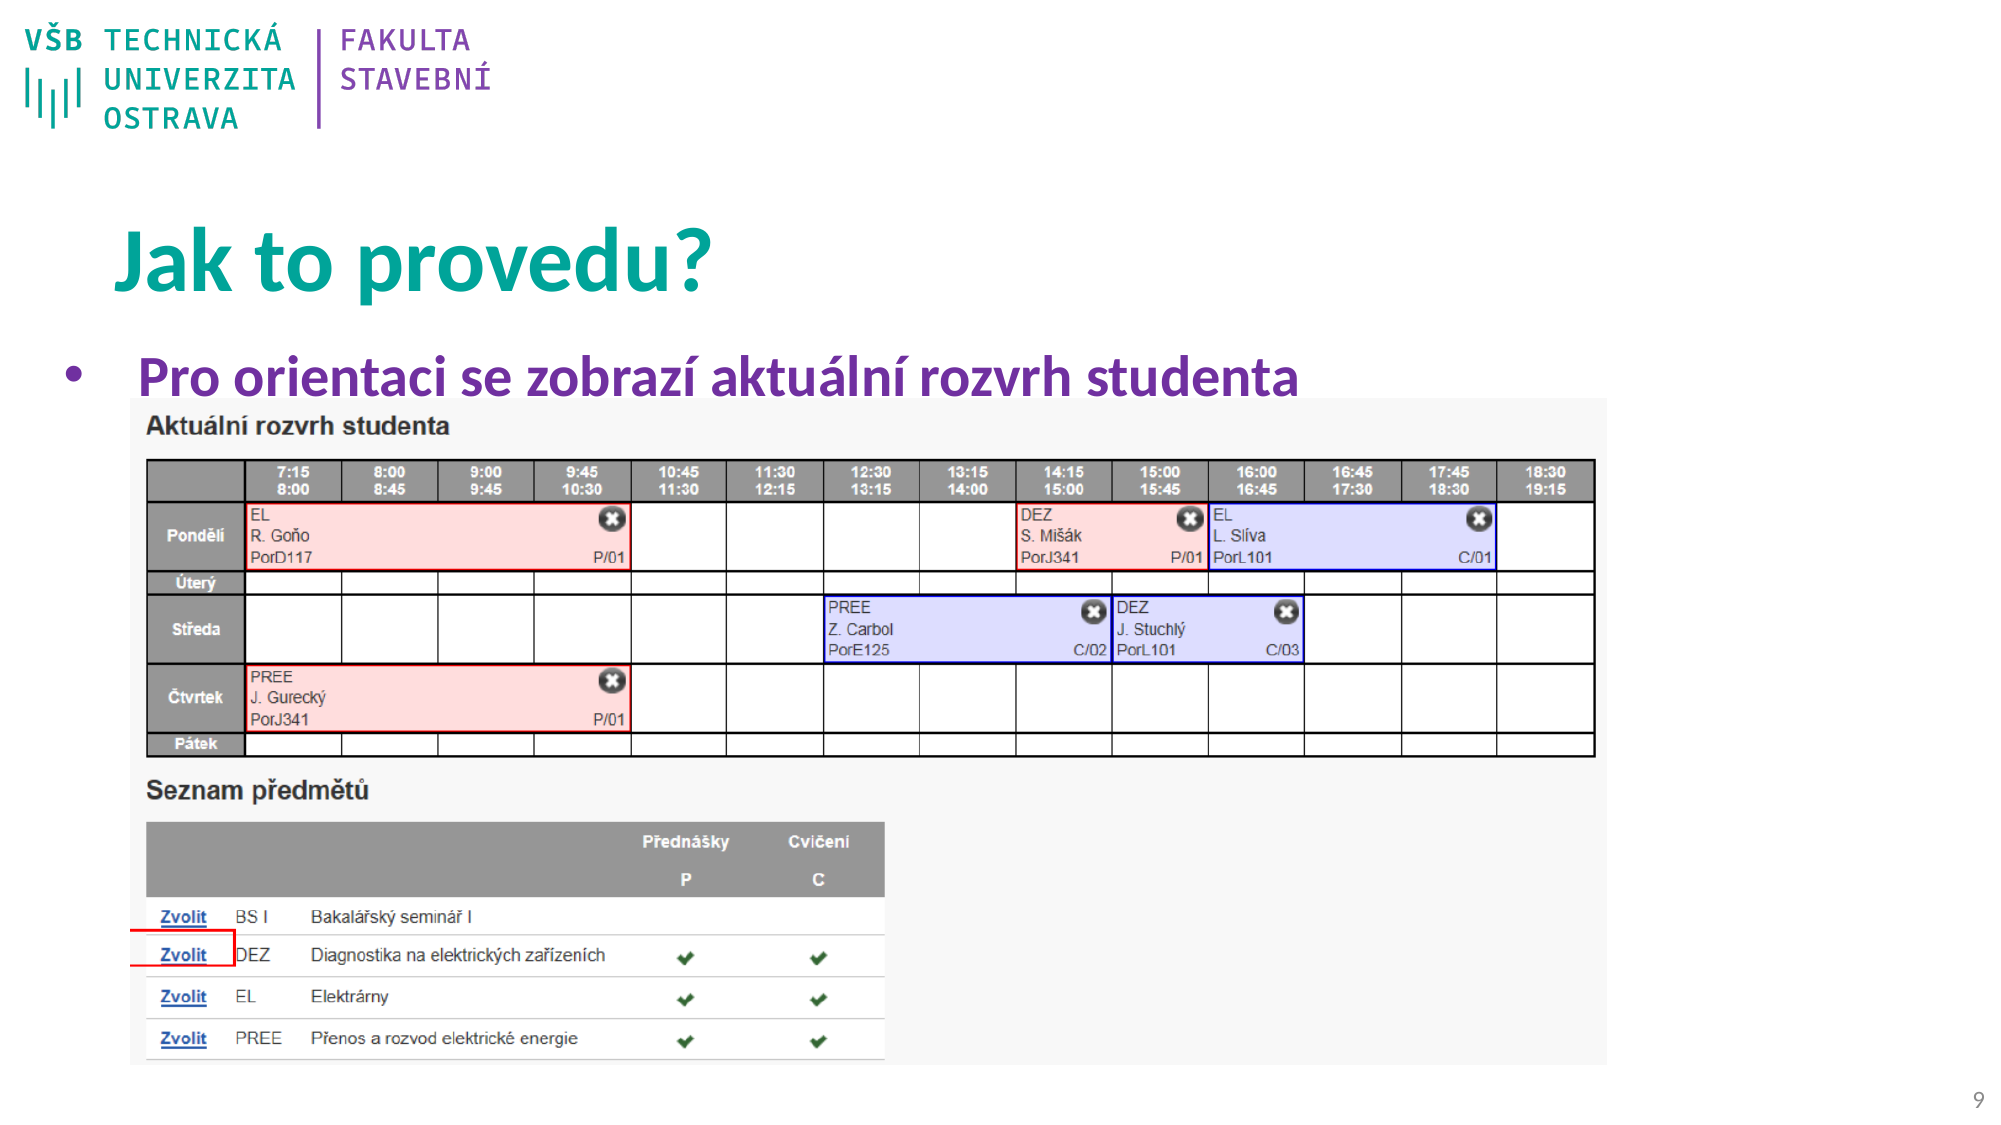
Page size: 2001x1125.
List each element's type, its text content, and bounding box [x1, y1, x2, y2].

picture [16, 16, 494, 139]
picture [130, 398, 1638, 1075]
title Jak to provedu? [99, 107, 2000, 319]
text_box Pro orientaci se zobrazí aktuální rozvrh studenta [48, 295, 1917, 546]
text_box 8 [1899, 1073, 2000, 1125]
